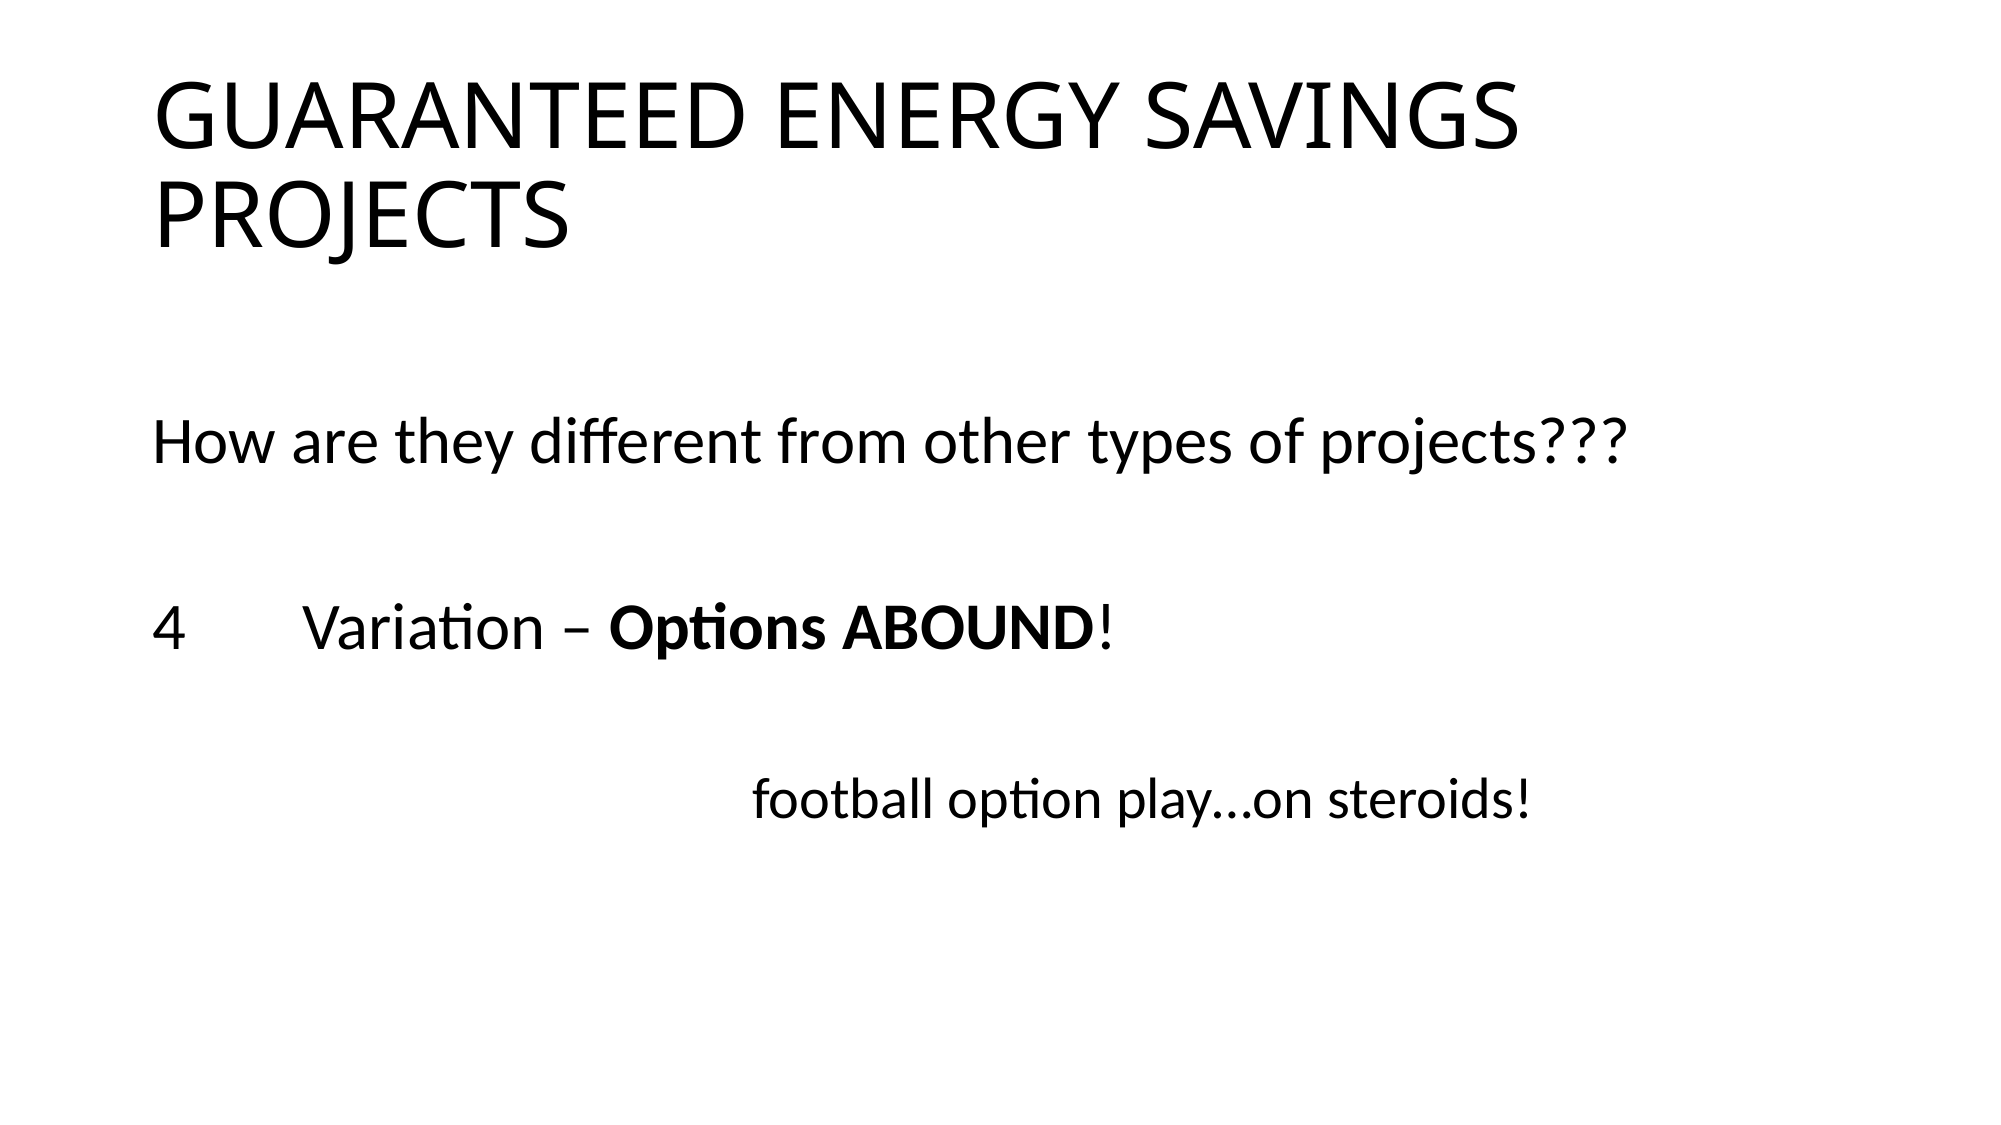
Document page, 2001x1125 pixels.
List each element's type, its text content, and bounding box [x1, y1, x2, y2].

title GUARANTEED ENERGY SAVINGS PROJECTS [137, 59, 1863, 278]
list How are they different from other types of projects??? 4 Variation – Options ABOUND! football option play…on steroids! [137, 398, 1863, 1113]
